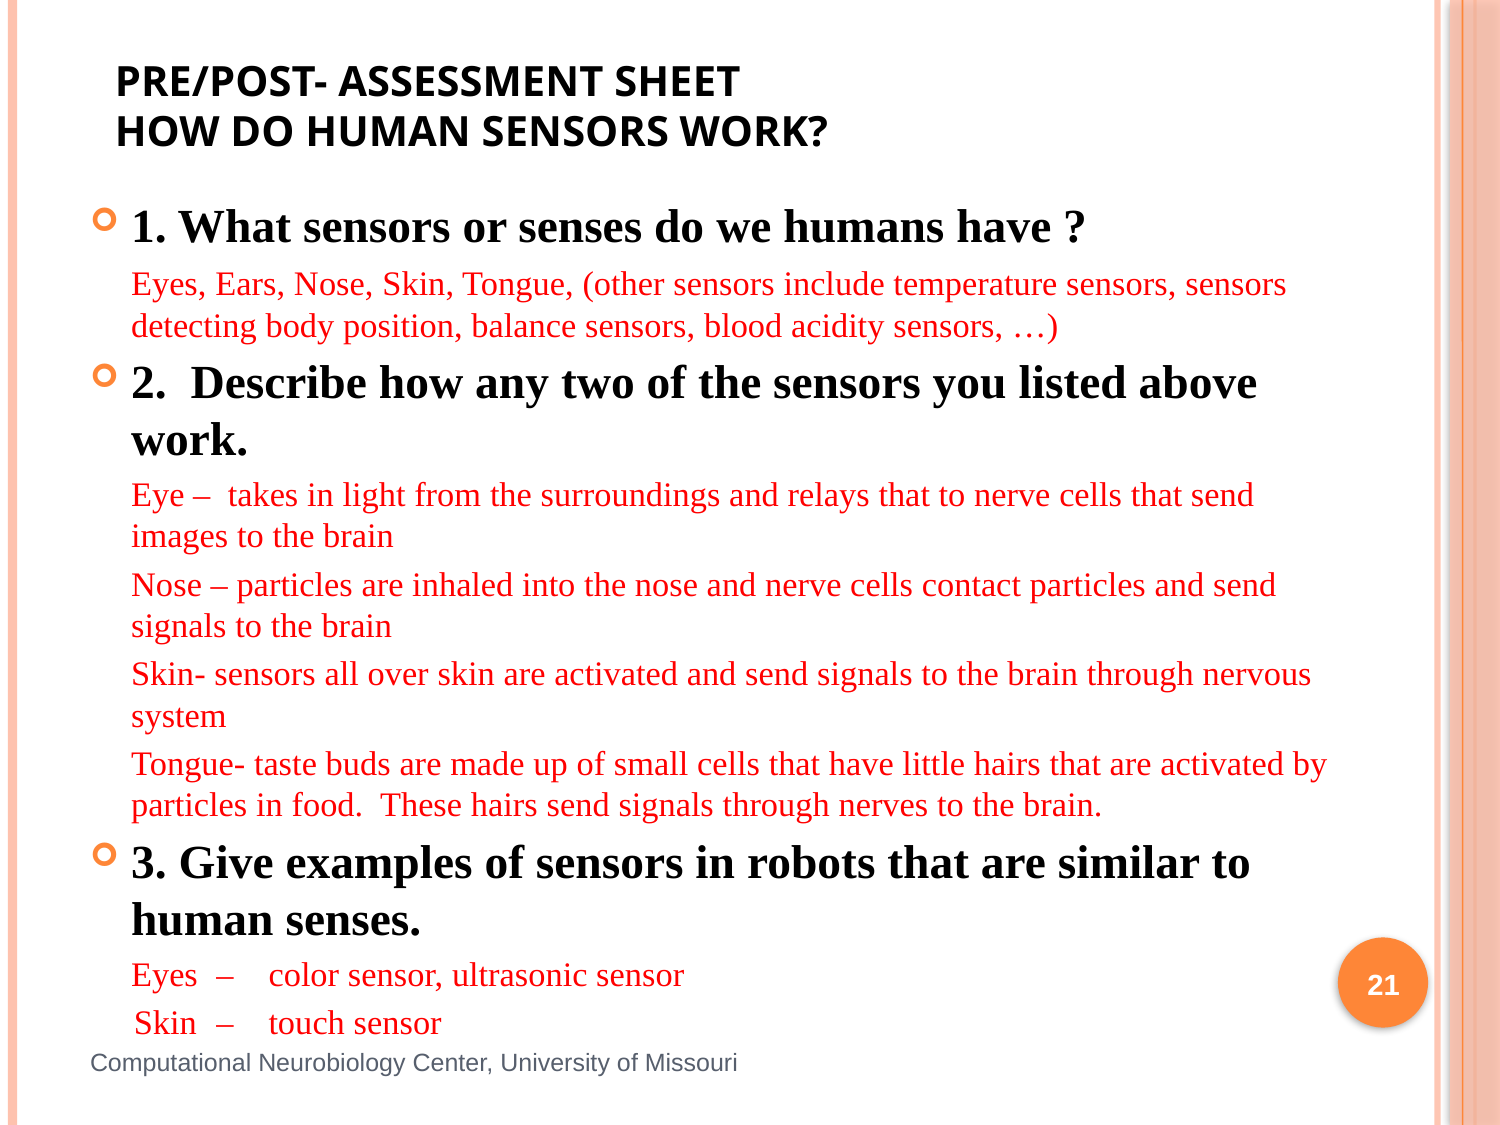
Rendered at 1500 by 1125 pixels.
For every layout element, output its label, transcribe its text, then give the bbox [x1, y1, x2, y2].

title PRE/POST- ASSESSMENT SHEET HOW DO HUMAN SENSORS WORK? [99, 45, 1500, 163]
list 1. What sensors or senses do we humans have ? Eyes, Ears, Nose, Skin, Tongue, (other sensors include temperature sensors, sensors detecting body position, balance sensors, blood acidity sensors, …) 2. Describe how any two of the sensors you listed above work. Eye – takes in light from the surroundings and relays that to nerve cells that send images to the brain Nose – particles are inhaled into the nose and nerve cells contact particles and send signals to the brain Skin- sensors all over skin are activated and send signals to the brain through nervous system Tongue- taste buds are made up of small cells that have little hairs that are activated by particles in food. These hairs send signals through nerves to the brain. 3. Give examples of sensors in robots that are similar to human senses. Eyes – color sensor, ultrasonic sensor Skin – touch sensor [75, 187, 1363, 1062]
slide_number 21 [1333, 940, 1434, 1026]
footer Computational Neurobiology Center, University of Missouri [75, 1032, 975, 1092]
